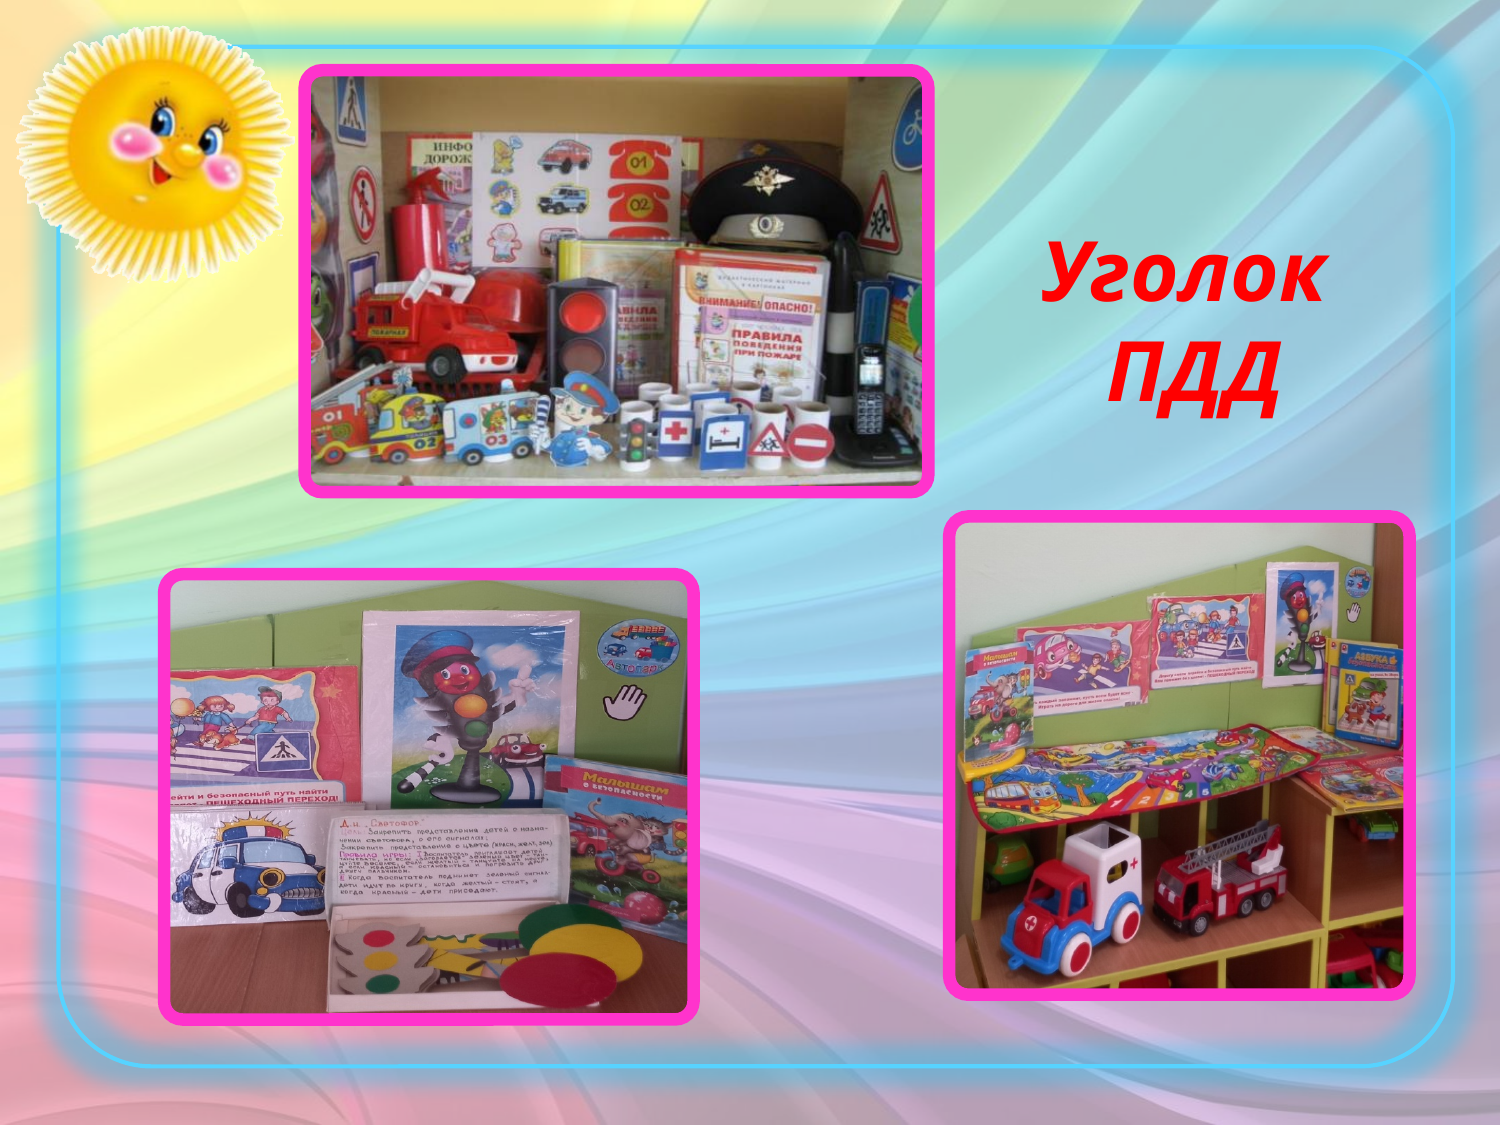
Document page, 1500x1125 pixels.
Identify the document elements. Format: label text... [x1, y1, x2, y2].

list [948, 516, 1410, 995]
picture [11, 11, 929, 493]
text_box Уголок ПДД [960, 210, 1430, 506]
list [163, 573, 694, 1020]
